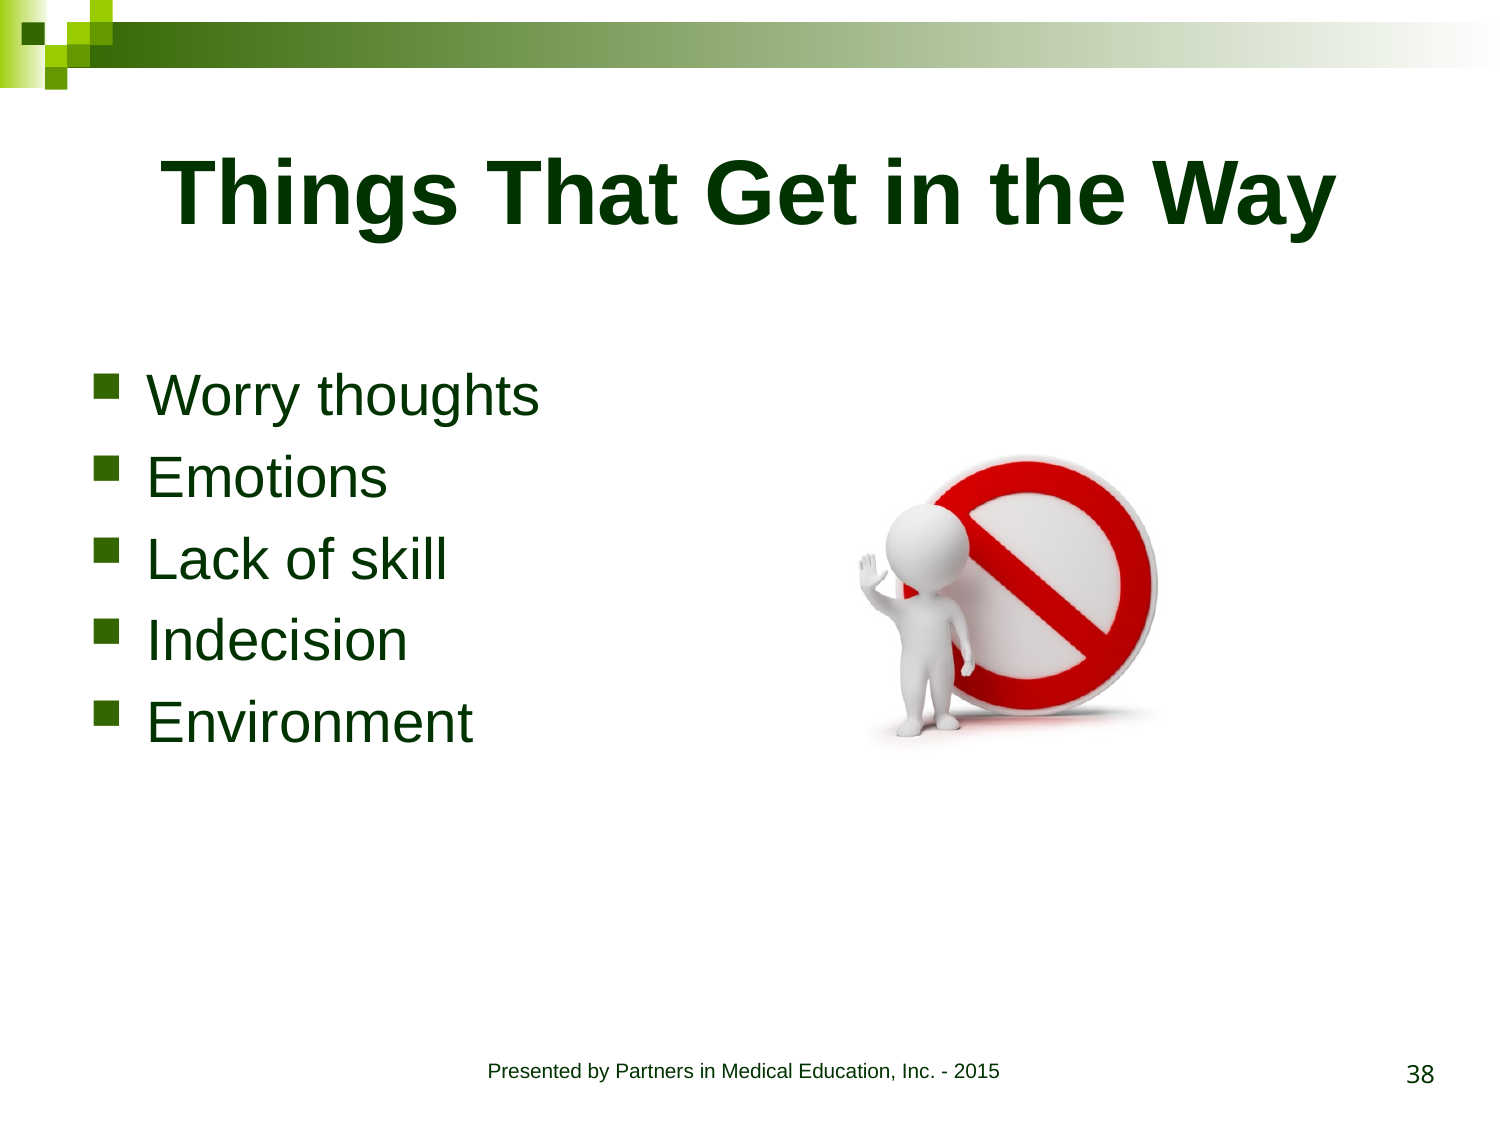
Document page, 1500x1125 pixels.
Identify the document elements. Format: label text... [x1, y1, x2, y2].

footer Presented by Partners in Medical Education, Inc. - 2015 [412, 1050, 1075, 1100]
list Worry thoughts Emotions Lack of skill Indecision Environment [75, 350, 738, 988]
slide_number 38 [1100, 1025, 1450, 1100]
title Things That Get in the Way [75, 75, 1425, 300]
picture [840, 430, 1176, 766]
